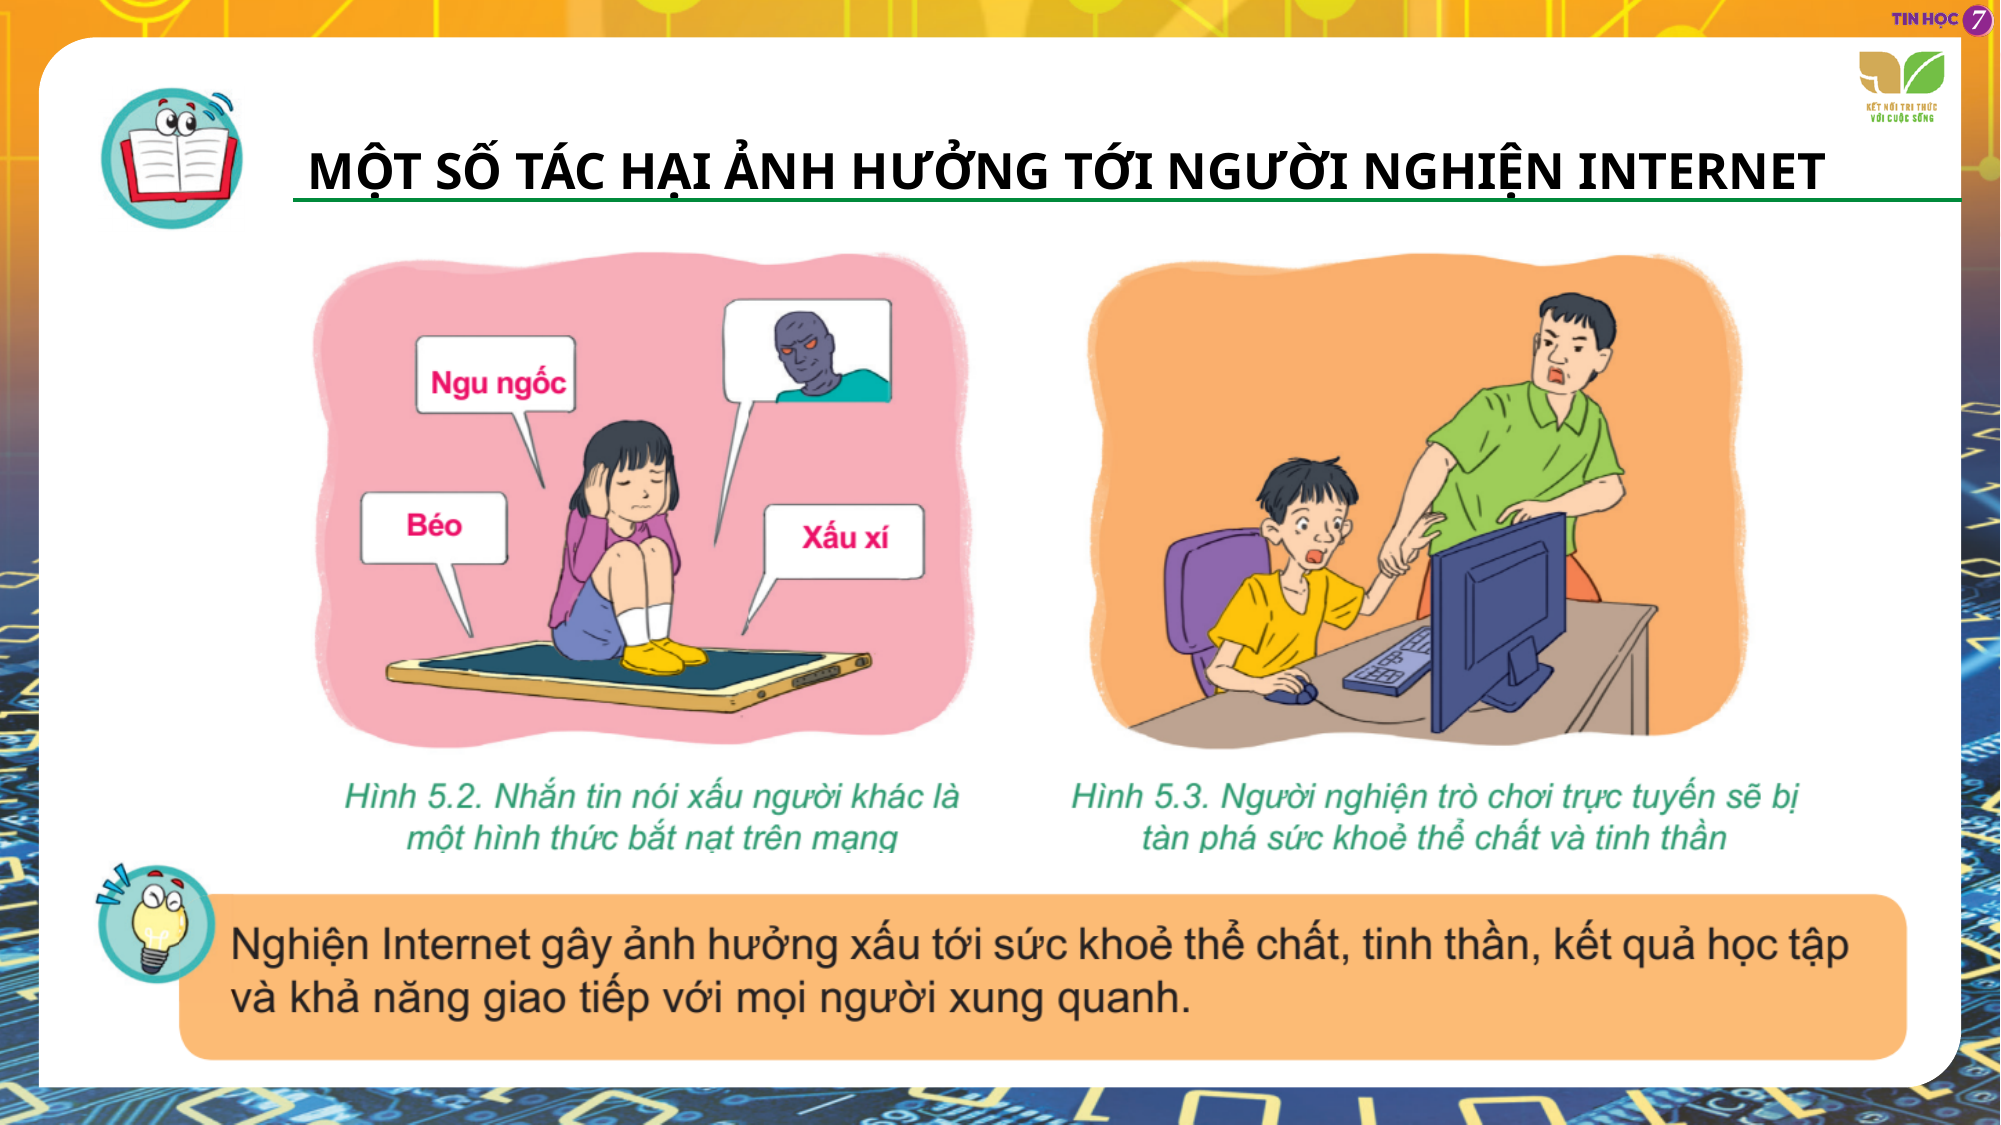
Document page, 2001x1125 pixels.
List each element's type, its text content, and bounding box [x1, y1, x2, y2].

text_box MỘT SỐ TÁC HẠI ẢNH HƯỞNG TỚI NGƯỜI NGHIỆN INTERNET [293, 102, 1860, 198]
text_box MỘT SỐ TÁC HẠI ẢNH HƯỞNG TỚI NGƯỜI NGHIỆN INTERNET [293, 202, 1860, 208]
picture [0, 0, 2001, 1125]
